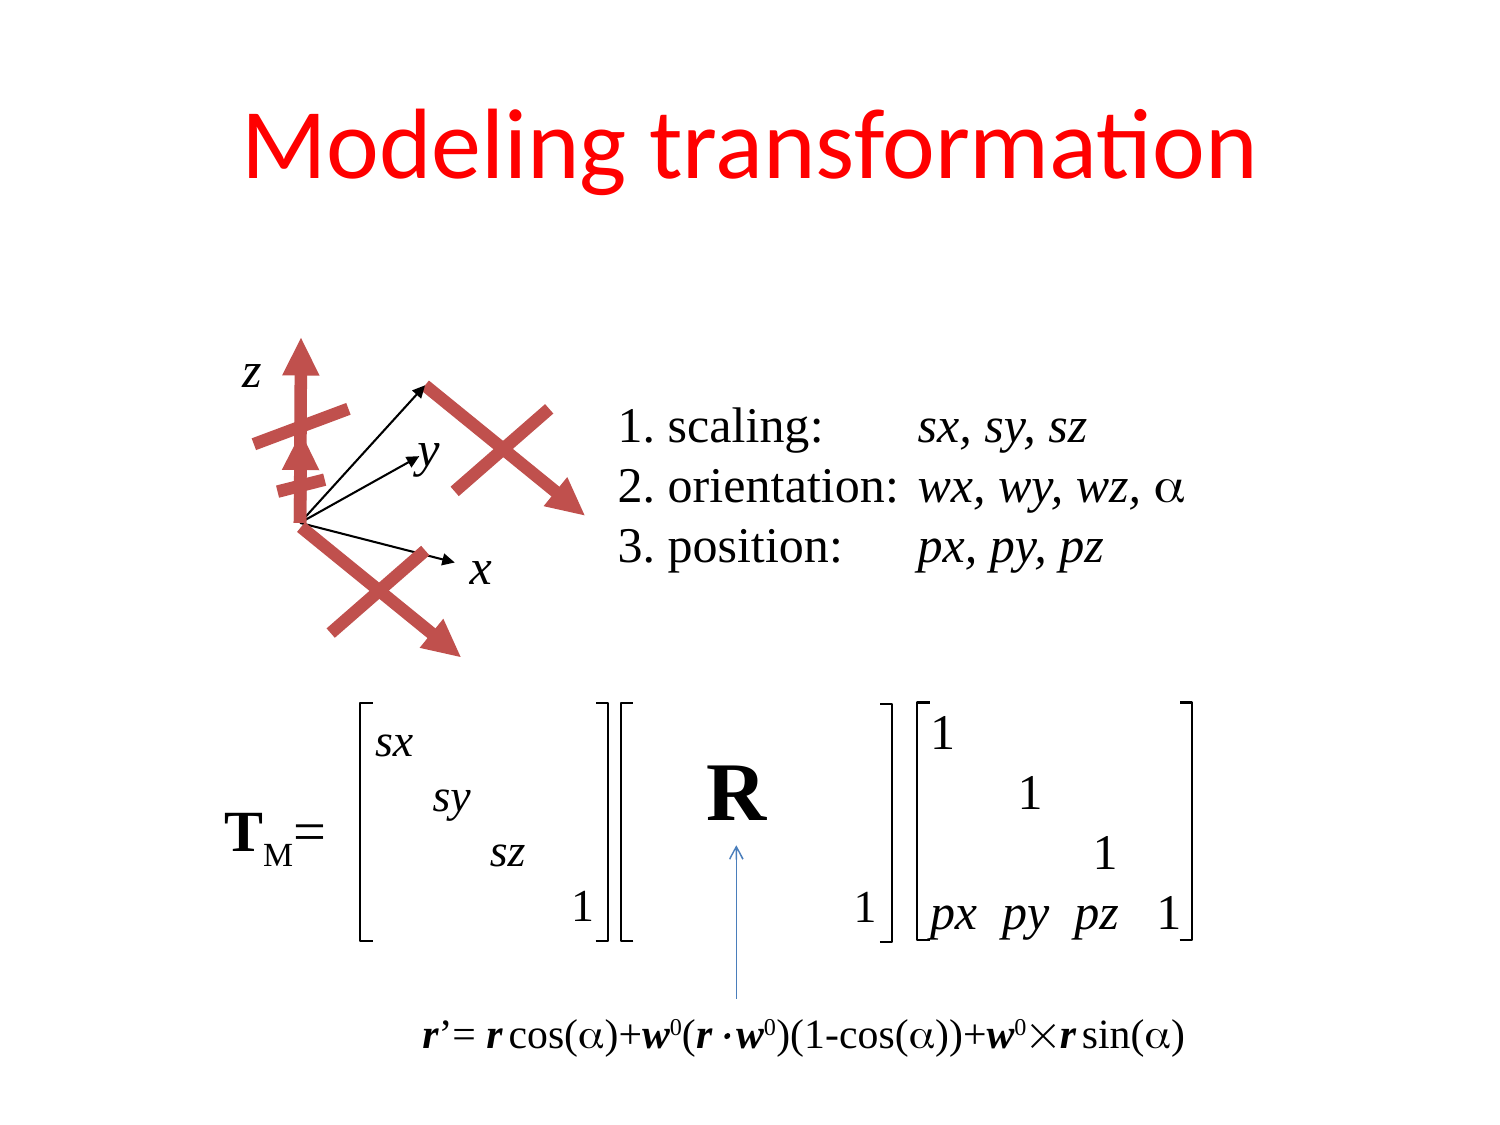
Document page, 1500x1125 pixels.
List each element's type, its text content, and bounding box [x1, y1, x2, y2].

title Modeling transformation [75, 45, 1425, 233]
text_box [301, 362, 307, 373]
text_box r’= r cos()+w0(rw0)(1-cos())+w0r sin() [407, 998, 1205, 1064]
text_box [879, 704, 893, 942]
text_box [301, 432, 308, 445]
text_box [294, 434, 300, 445]
text_box 1 [633, 704, 880, 939]
text_box [300, 526, 461, 657]
text_box 1. scaling: sx, sy, sz 2. orientation: wx, wy, wz,  3. position: px, py, pz [602, 385, 1201, 581]
text_box z [227, 329, 277, 405]
text_box 1 1 1 px py pz 1 [915, 692, 1203, 948]
text_box [620, 703, 634, 941]
text_box R [691, 730, 782, 845]
text_box TM= [209, 786, 341, 881]
text_box [404, 385, 425, 408]
text_box x [454, 527, 507, 602]
text_box y [402, 408, 455, 484]
text_box [300, 523, 454, 566]
text_box [294, 337, 308, 426]
text_box sx sy sz 1 [360, 703, 620, 938]
text_box [293, 360, 300, 427]
text_box [455, 409, 585, 516]
